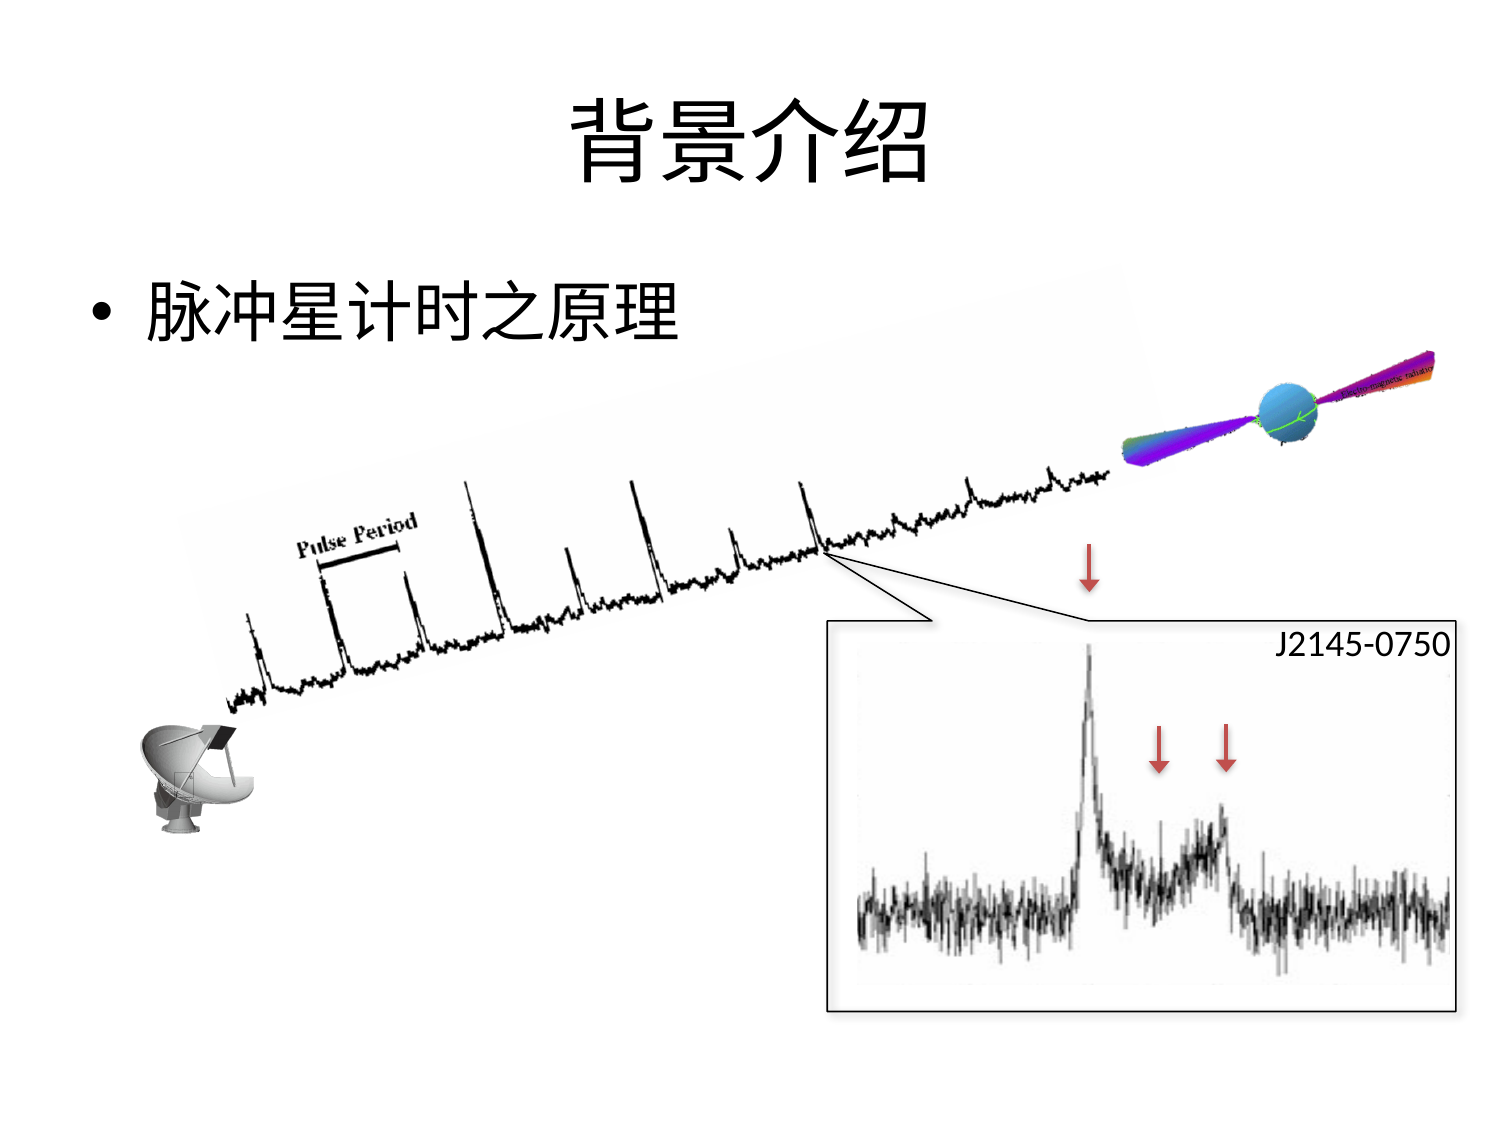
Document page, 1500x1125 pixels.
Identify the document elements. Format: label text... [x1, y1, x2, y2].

list 脉冲星计时之原理 [75, 262, 1425, 1005]
title 背景介绍 [75, 45, 1425, 233]
picture [116, 264, 1470, 860]
picture [857, 642, 1450, 985]
text_box J2145-0750 [1260, 611, 1466, 672]
text_box [826, 610, 1457, 1013]
